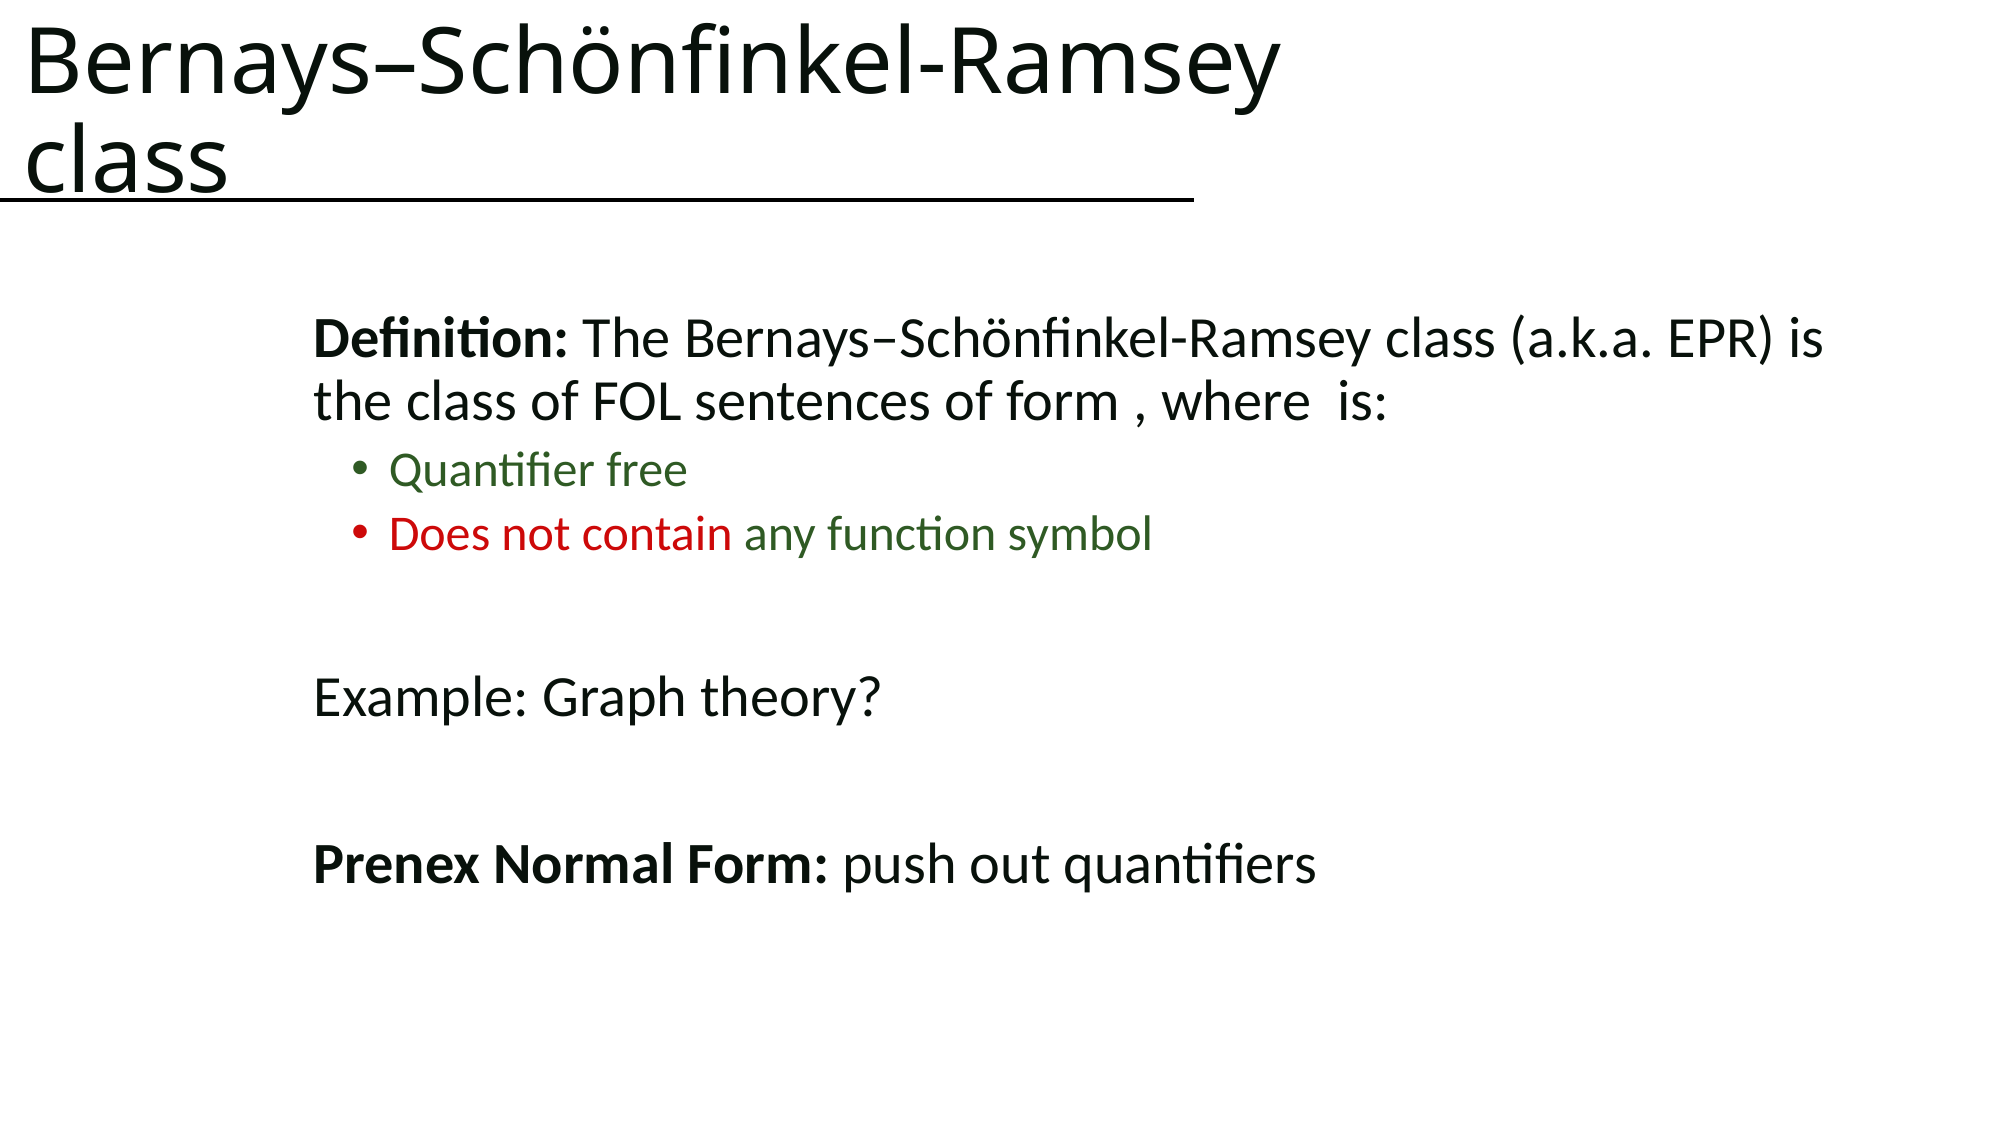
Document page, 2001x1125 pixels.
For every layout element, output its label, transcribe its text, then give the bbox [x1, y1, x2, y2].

title Bernays–Schönfinkel-Ramsey class [8, 4, 1456, 223]
